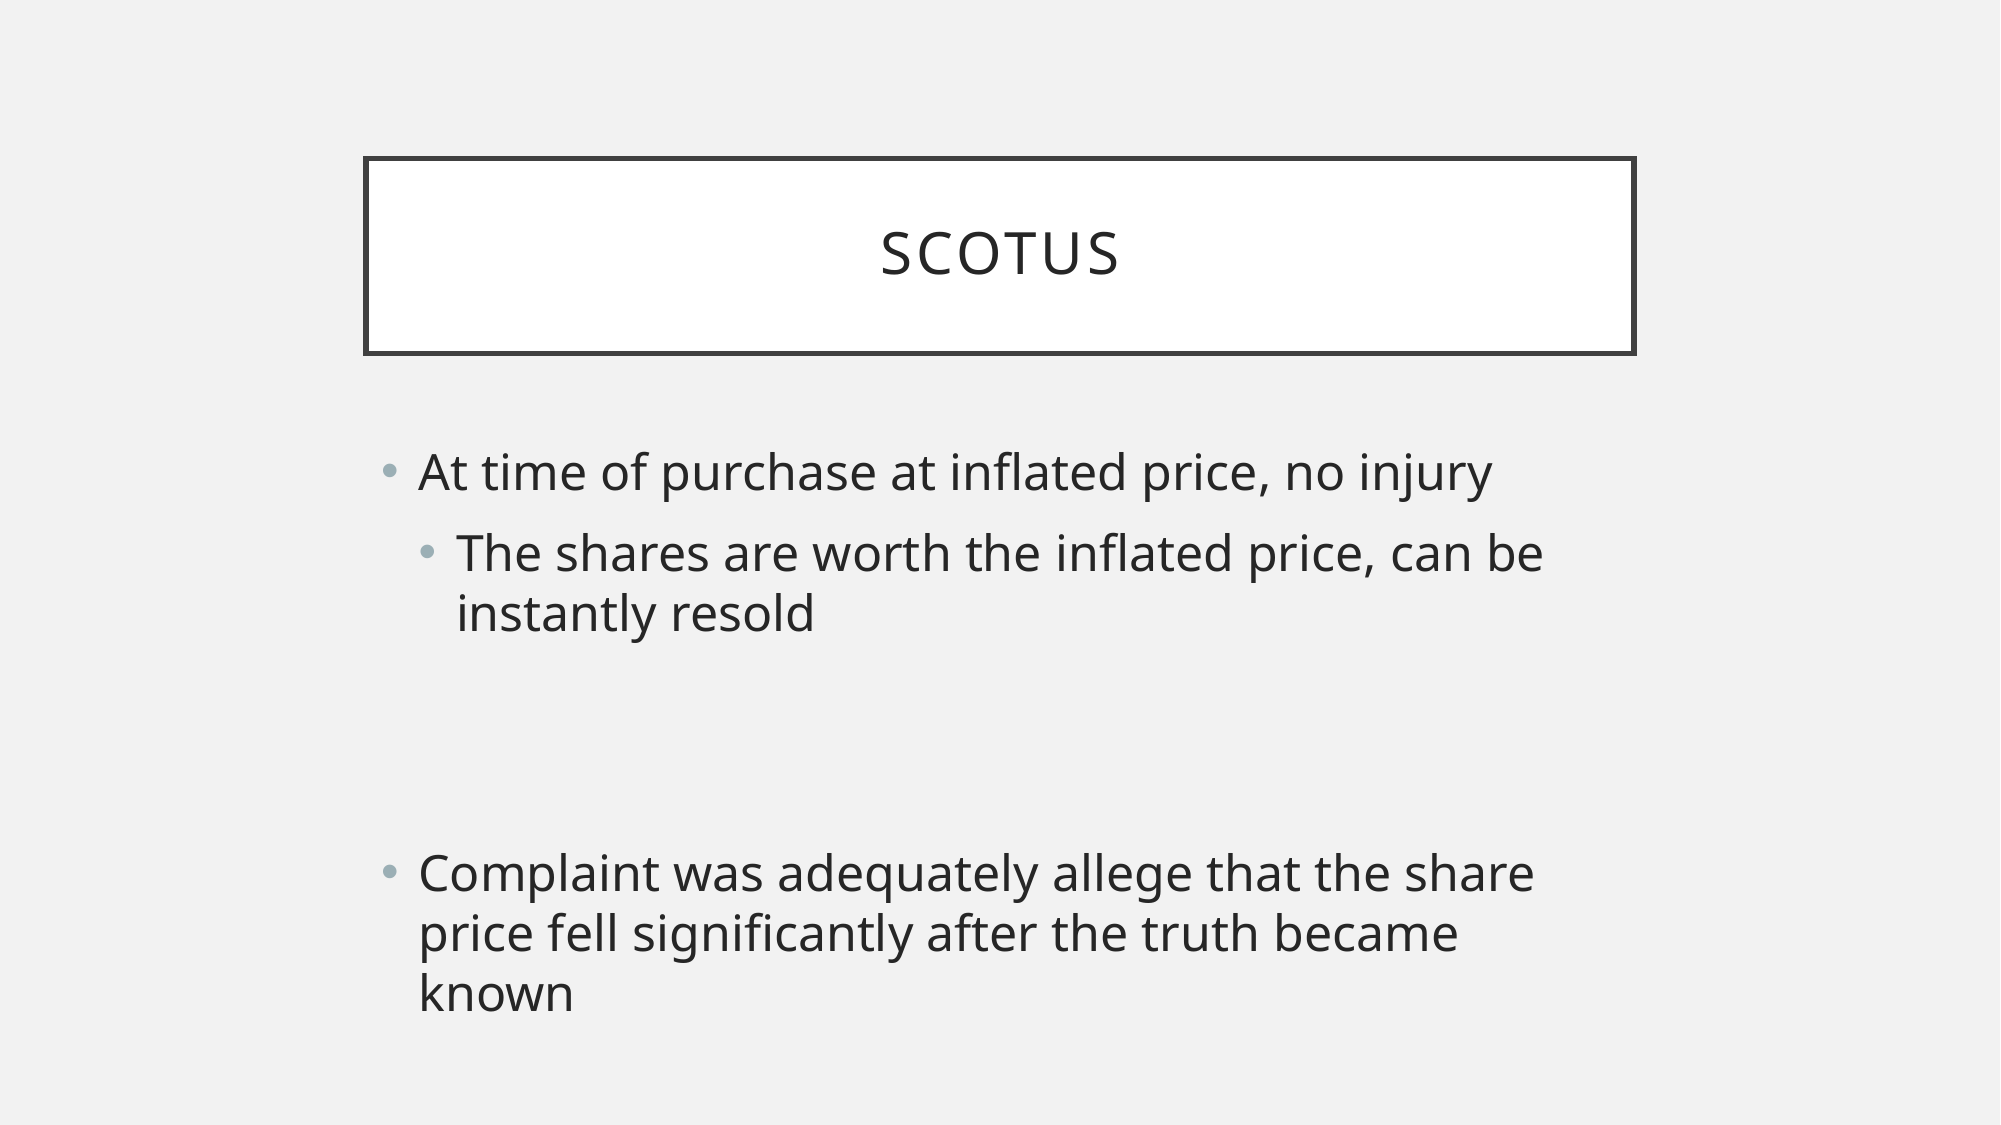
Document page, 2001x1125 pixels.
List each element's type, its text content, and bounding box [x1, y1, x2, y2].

title scotus [363, 156, 1637, 356]
list At time of purchase at inflated price, no injury The shares are worth the inflated price, can be instantly resold Complaint was adequately allege that the share price fell significantly after the truth became known [366, 432, 1634, 942]
